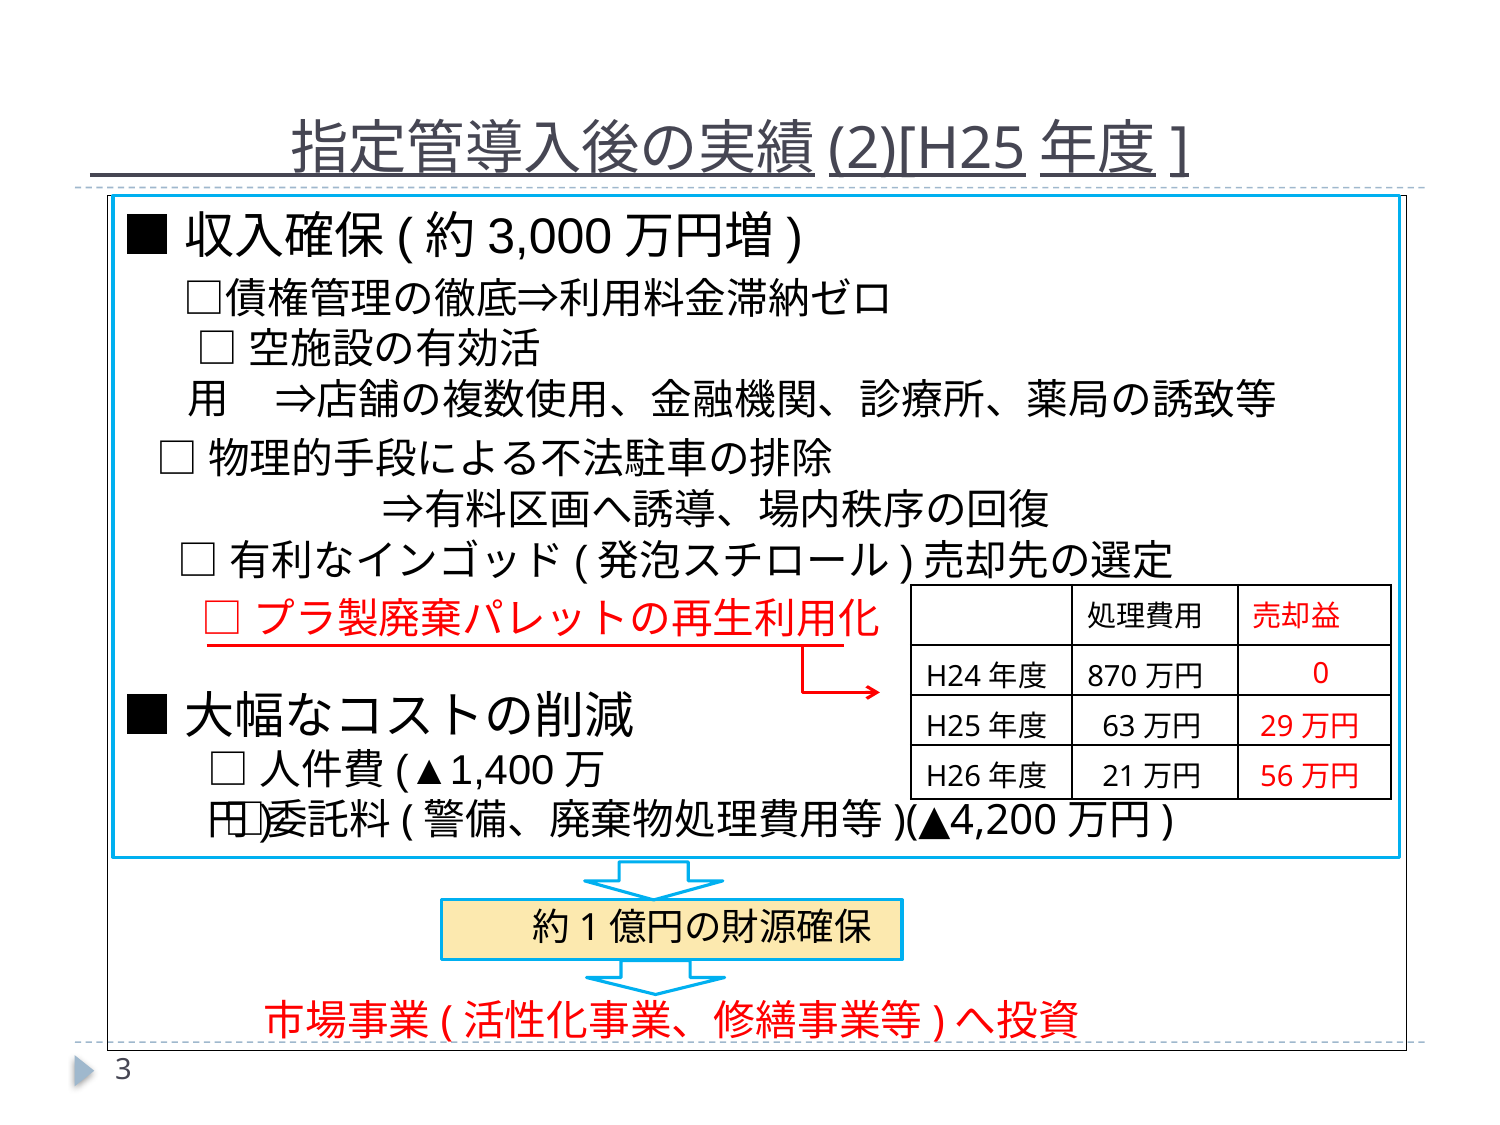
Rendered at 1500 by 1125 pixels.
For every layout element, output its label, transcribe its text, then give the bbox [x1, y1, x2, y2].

table_cell 29万円 [1239, 696, 1390, 744]
table_cell 0 [1239, 646, 1390, 694]
text_box [584, 958, 727, 997]
table_cell H24年度 [912, 646, 1071, 694]
table_cell 21万円 [1073, 746, 1237, 798]
table_header [912, 586, 1071, 644]
text_box ■収入確保(約3,000万円増) □債権管理の徹底⇒利用料金滞納ゼロ ⇒店舗の複数使用、金融機関、診療所、薬局の誘致等 □物理的手段による不法駐車の排除 ⇒有料区画へ誘導、場内秩序の回復 □有利なインゴッド(発泡スチロール)売却先の選定 ■大幅なコストの削減 □委託料(警備、廃棄物処理費用等)(▲4,200万円) 市場事業(活性化事業、修繕事業等)へ投資 [107, 195, 1407, 1051]
table_header 売却益 [1239, 586, 1390, 644]
text_box [583, 860, 725, 902]
title 指定管導入後の実績(2)[H25年度] [75, 24, 1425, 188]
text_box [111, 194, 1401, 859]
table_header 処理費用 [1073, 586, 1237, 644]
text_box 約1億円の財源確保 [480, 895, 906, 955]
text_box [724, 644, 881, 693]
text_box [440, 898, 904, 961]
table_cell H26年度 [912, 746, 1071, 798]
table_cell H25年度 [912, 696, 1071, 744]
table_cell 870万円 [1073, 646, 1237, 694]
slide_number 3 [100, 1042, 426, 1103]
table_cell 56万円 [1239, 746, 1390, 798]
table_cell 63万円 [1073, 696, 1237, 744]
